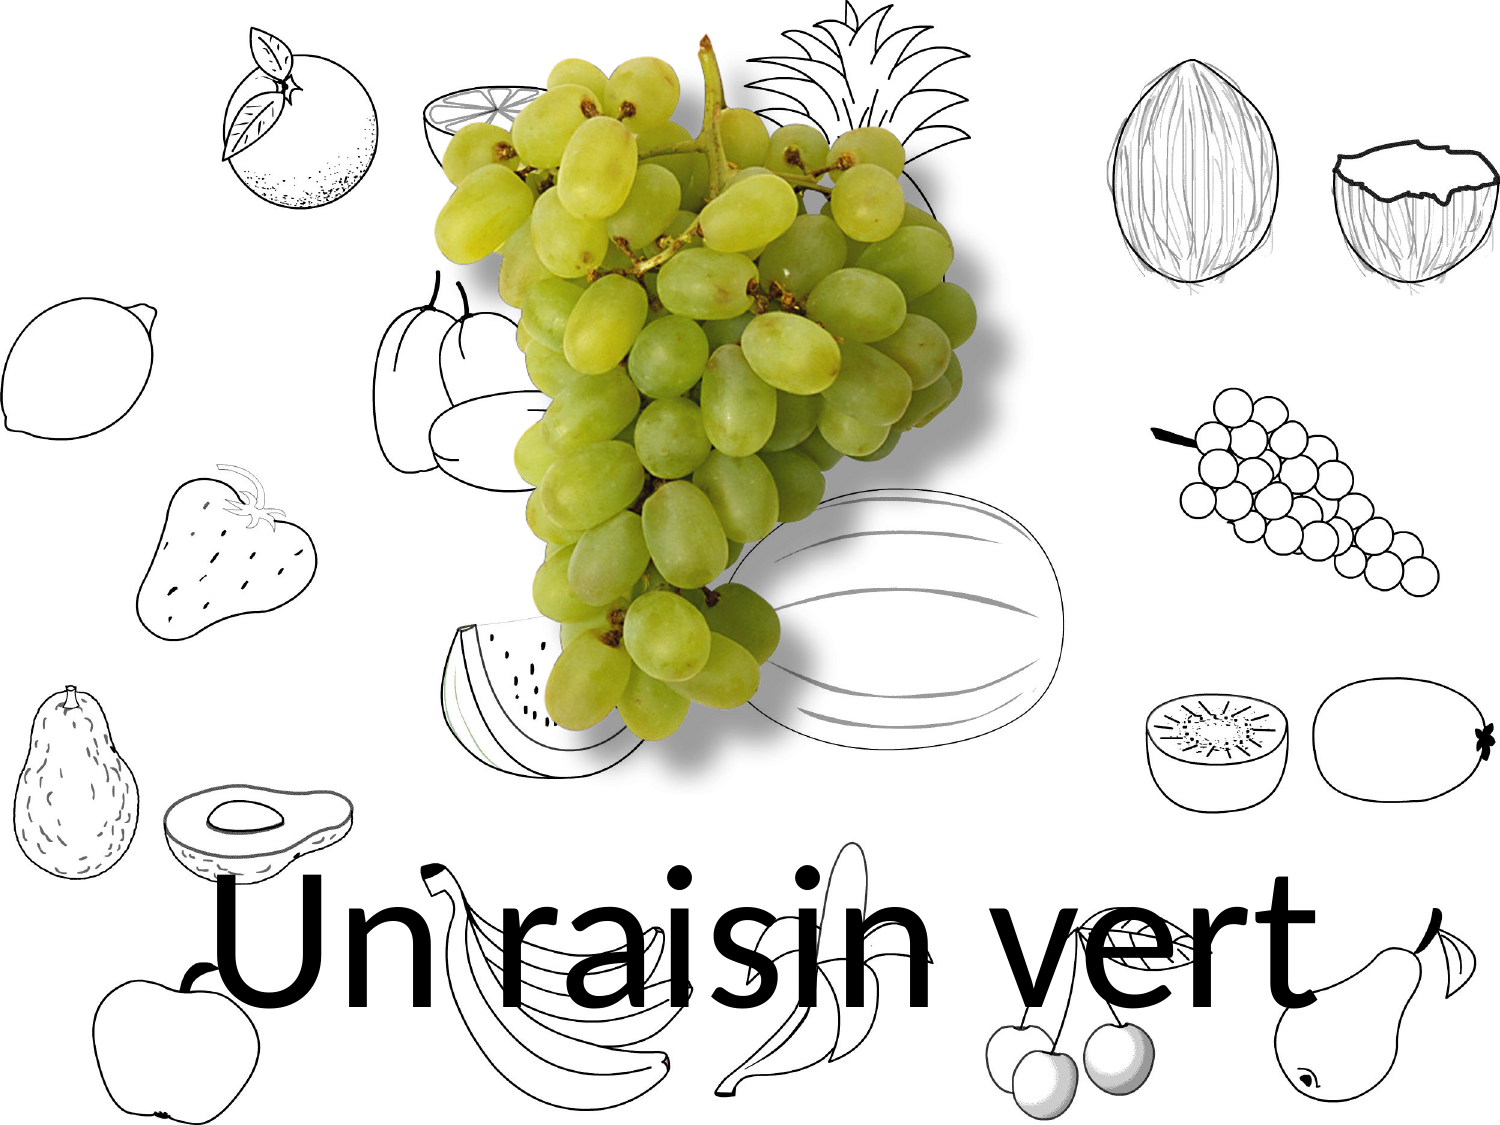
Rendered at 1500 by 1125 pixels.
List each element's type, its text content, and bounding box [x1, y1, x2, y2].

text_box Un raisin vert [188, 794, 1338, 1057]
picture [0, 0, 1500, 1125]
